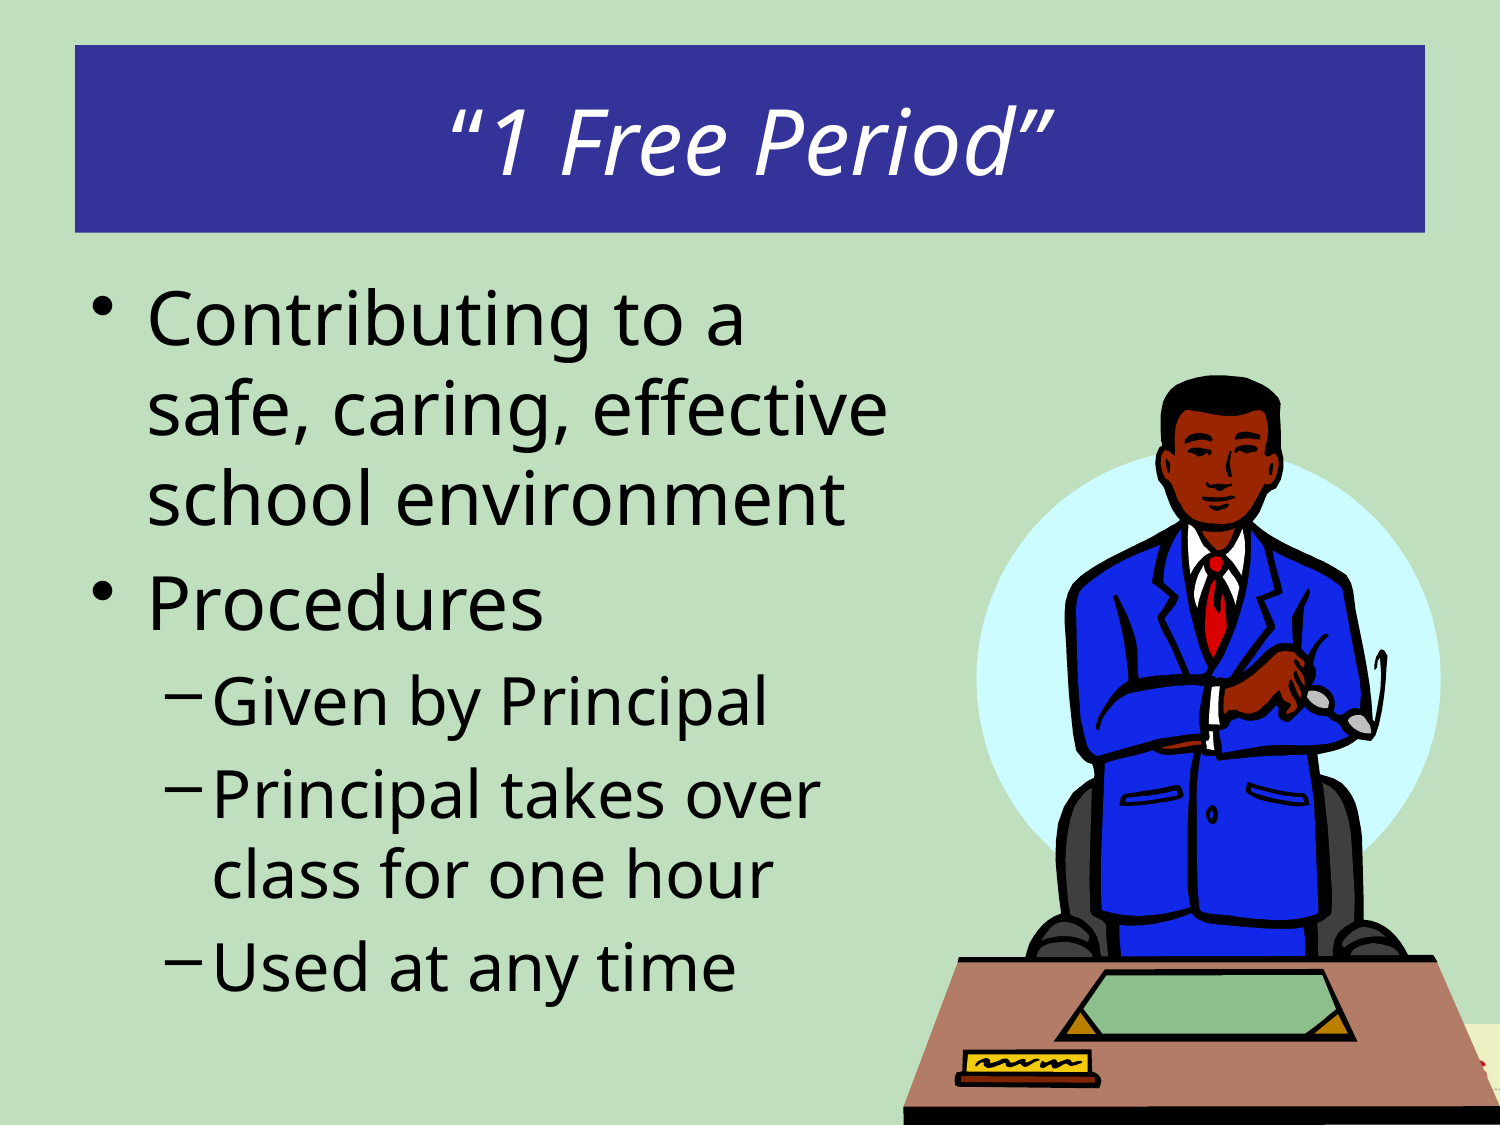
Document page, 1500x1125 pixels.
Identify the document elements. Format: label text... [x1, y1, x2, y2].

picture [903, 374, 1500, 1125]
list Contributing to a safe, caring, effective school environment Procedures Given by Principal Principal takes over class for one hour Used at any time [74, 262, 926, 1006]
title “1 Free Period” [74, 44, 1426, 233]
